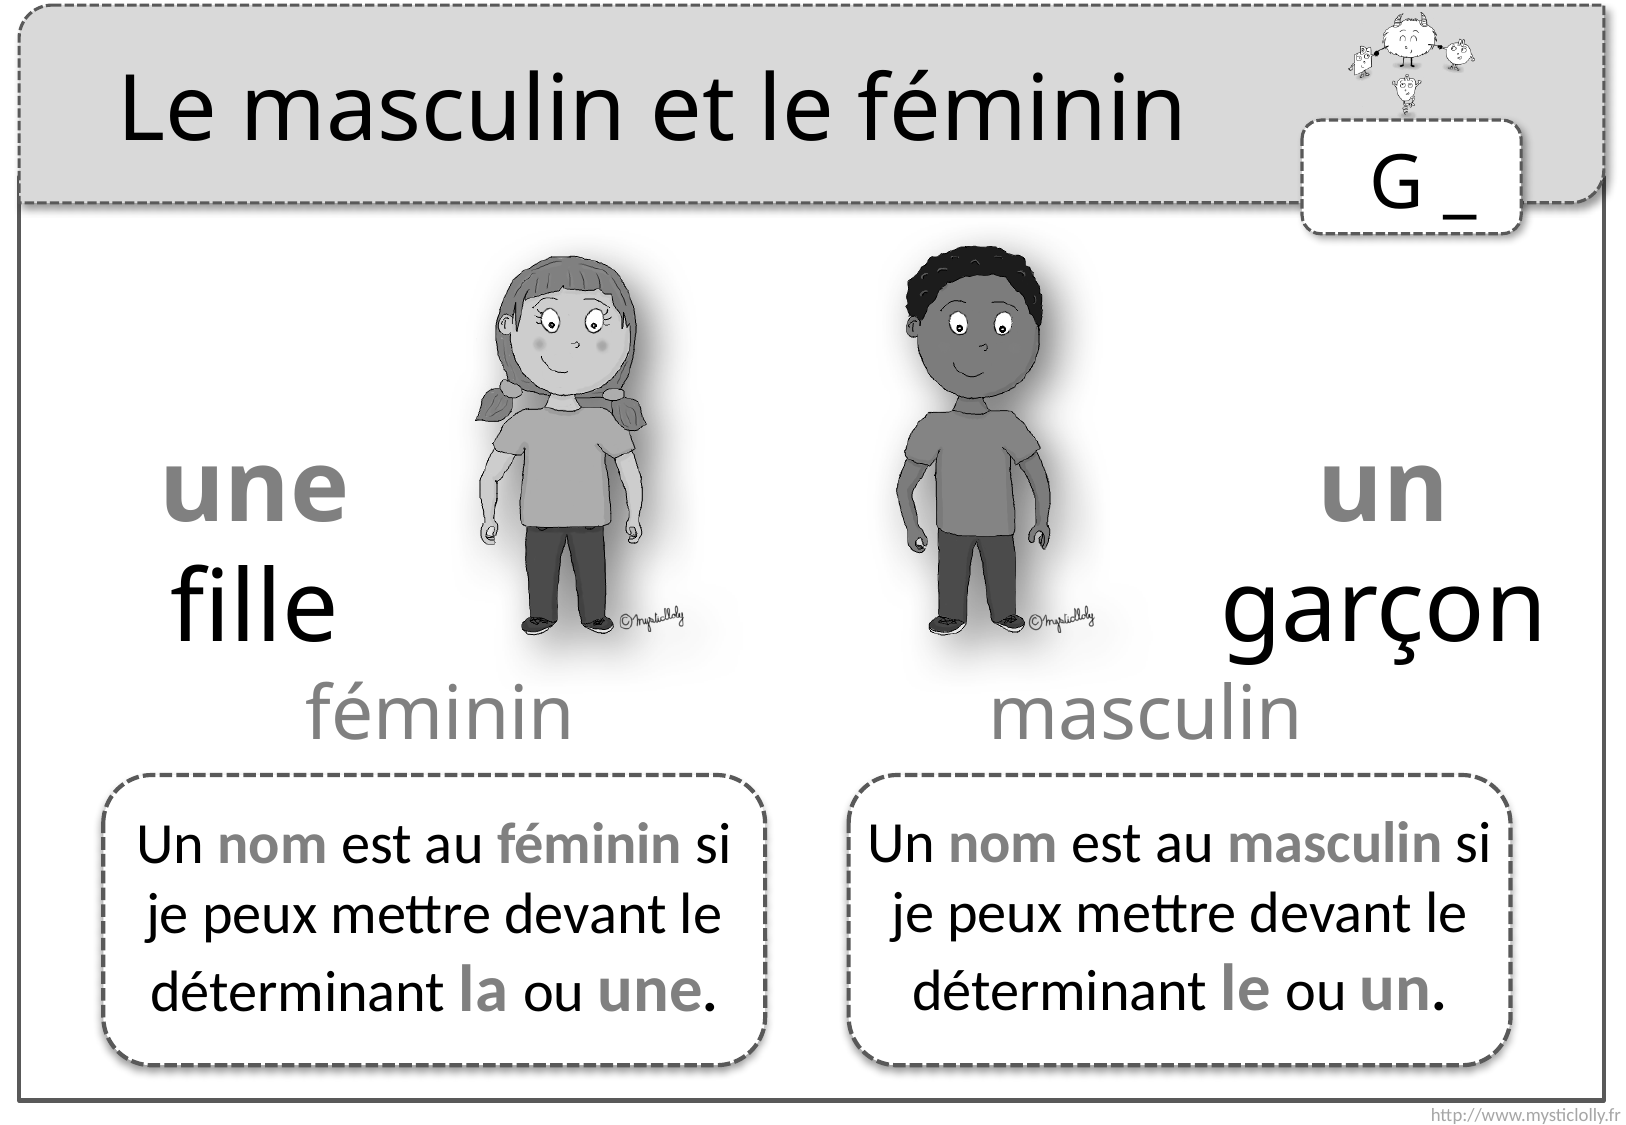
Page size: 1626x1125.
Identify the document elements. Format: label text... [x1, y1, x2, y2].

text_box Un nom est au masculin si je peux mettre devant le déterminant le ou un. [848, 796, 1511, 1032]
text_box une fille [67, 414, 381, 669]
picture [387, 160, 748, 737]
text_box [854, 772, 1505, 796]
text_box féminin [174, 669, 380, 762]
list G _ [1313, 125, 1533, 234]
text_box masculin [1201, 669, 1443, 762]
text_box un garçon [1168, 414, 1604, 669]
picture [800, 159, 1164, 740]
picture [1348, 12, 1475, 121]
text_box [848, 1032, 1511, 1068]
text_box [103, 774, 766, 1066]
list Le masculin et le féminin [44, 5, 1262, 203]
